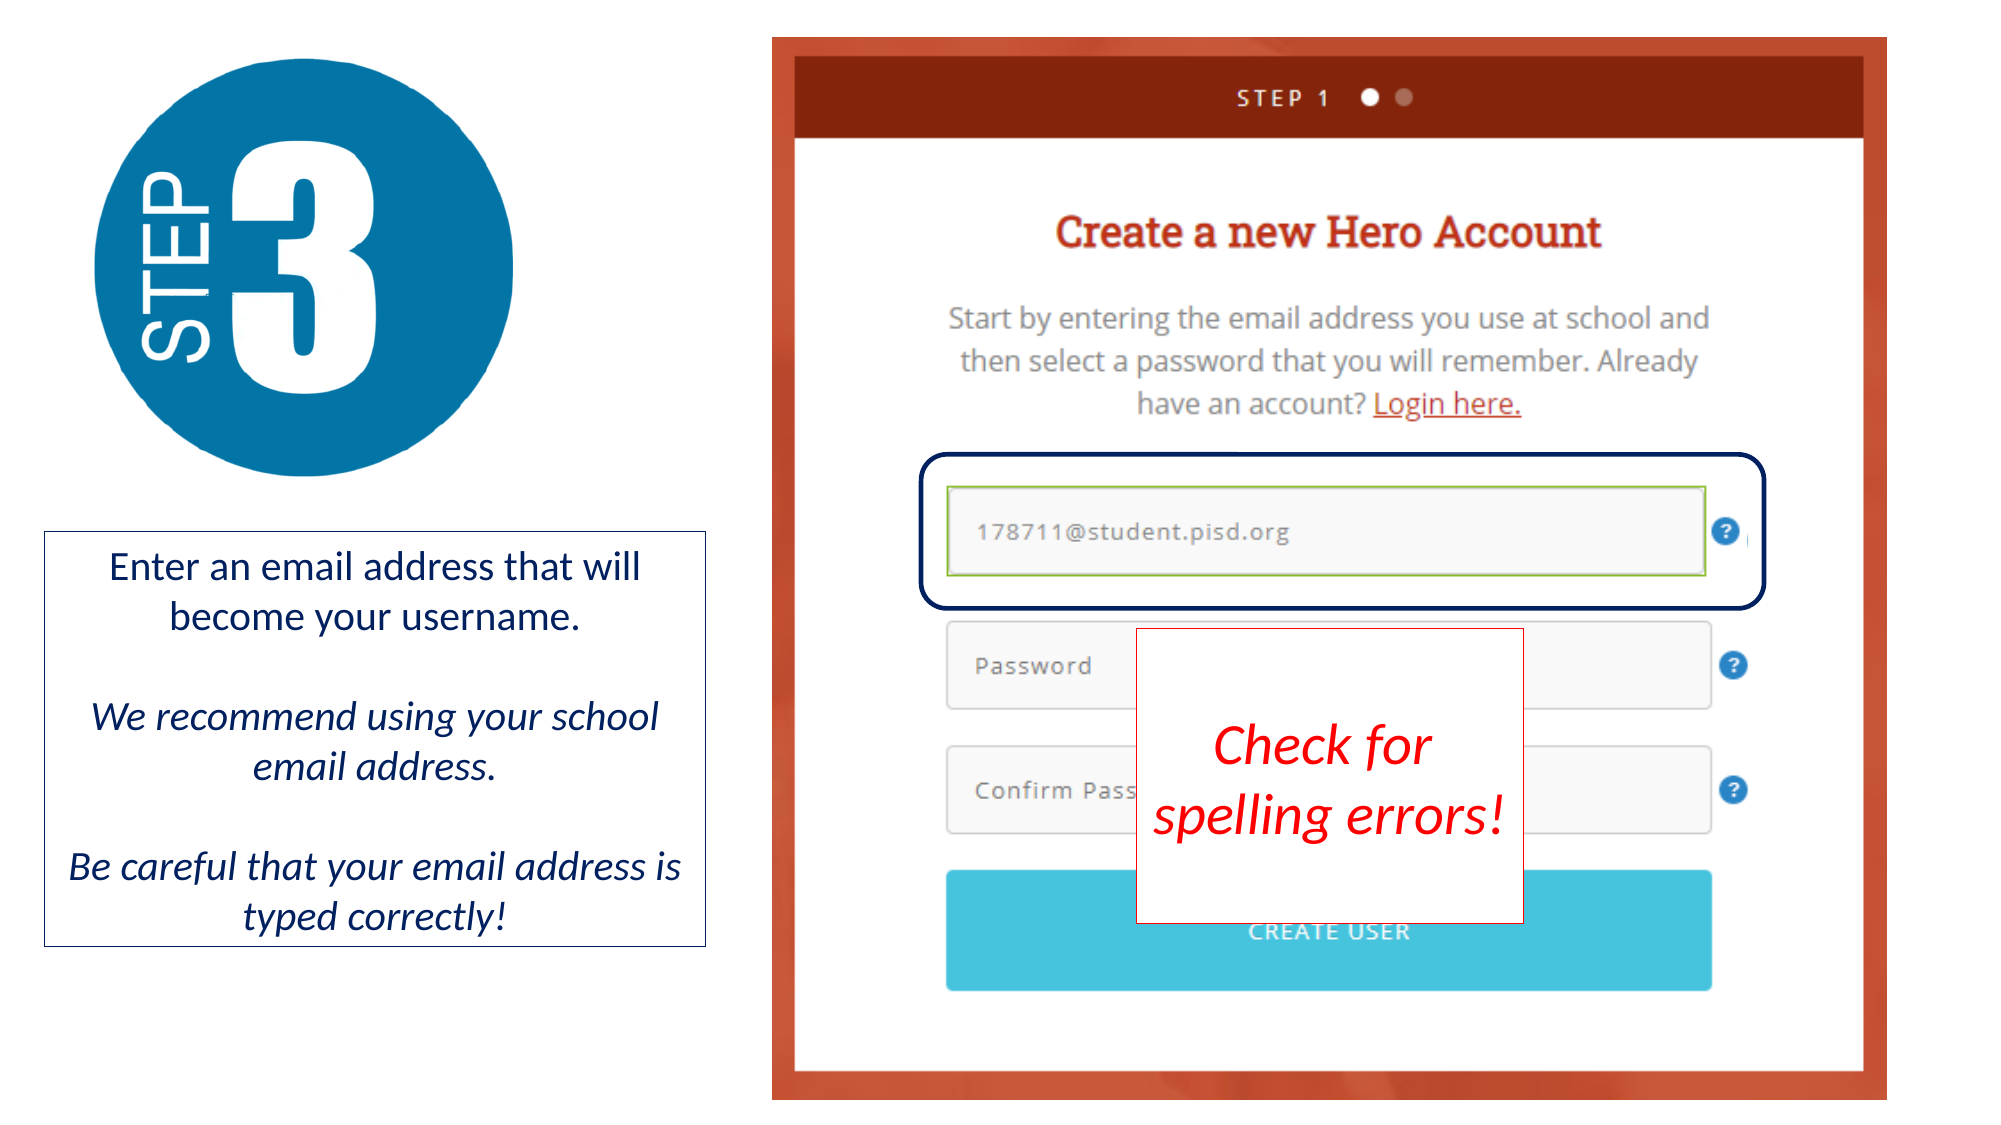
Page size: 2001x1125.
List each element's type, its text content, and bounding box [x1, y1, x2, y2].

picture [772, 37, 1887, 1100]
picture [68, 36, 539, 528]
text_box Enter an email address that will become your username. We recommend using your school email address. Be careful that your email address is typed correctly! [44, 531, 706, 947]
